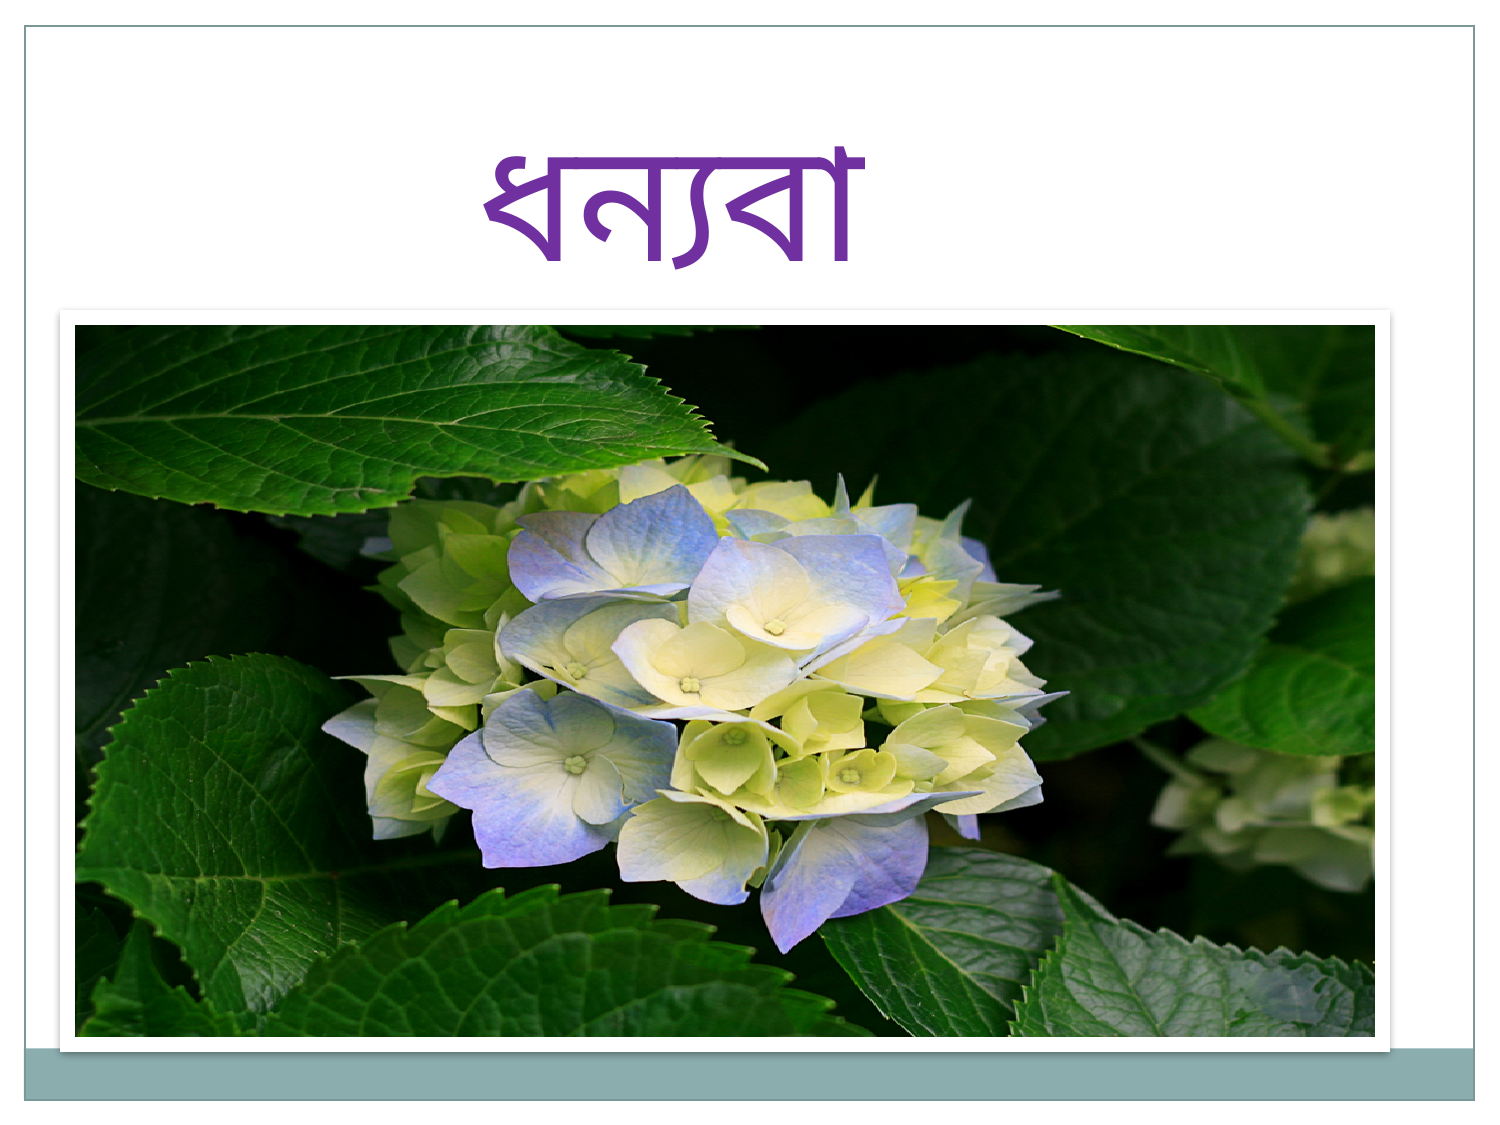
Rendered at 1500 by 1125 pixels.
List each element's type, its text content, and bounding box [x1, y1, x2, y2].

text_box ধন্যবাদ [462, 87, 975, 308]
picture [74, 324, 1376, 1038]
